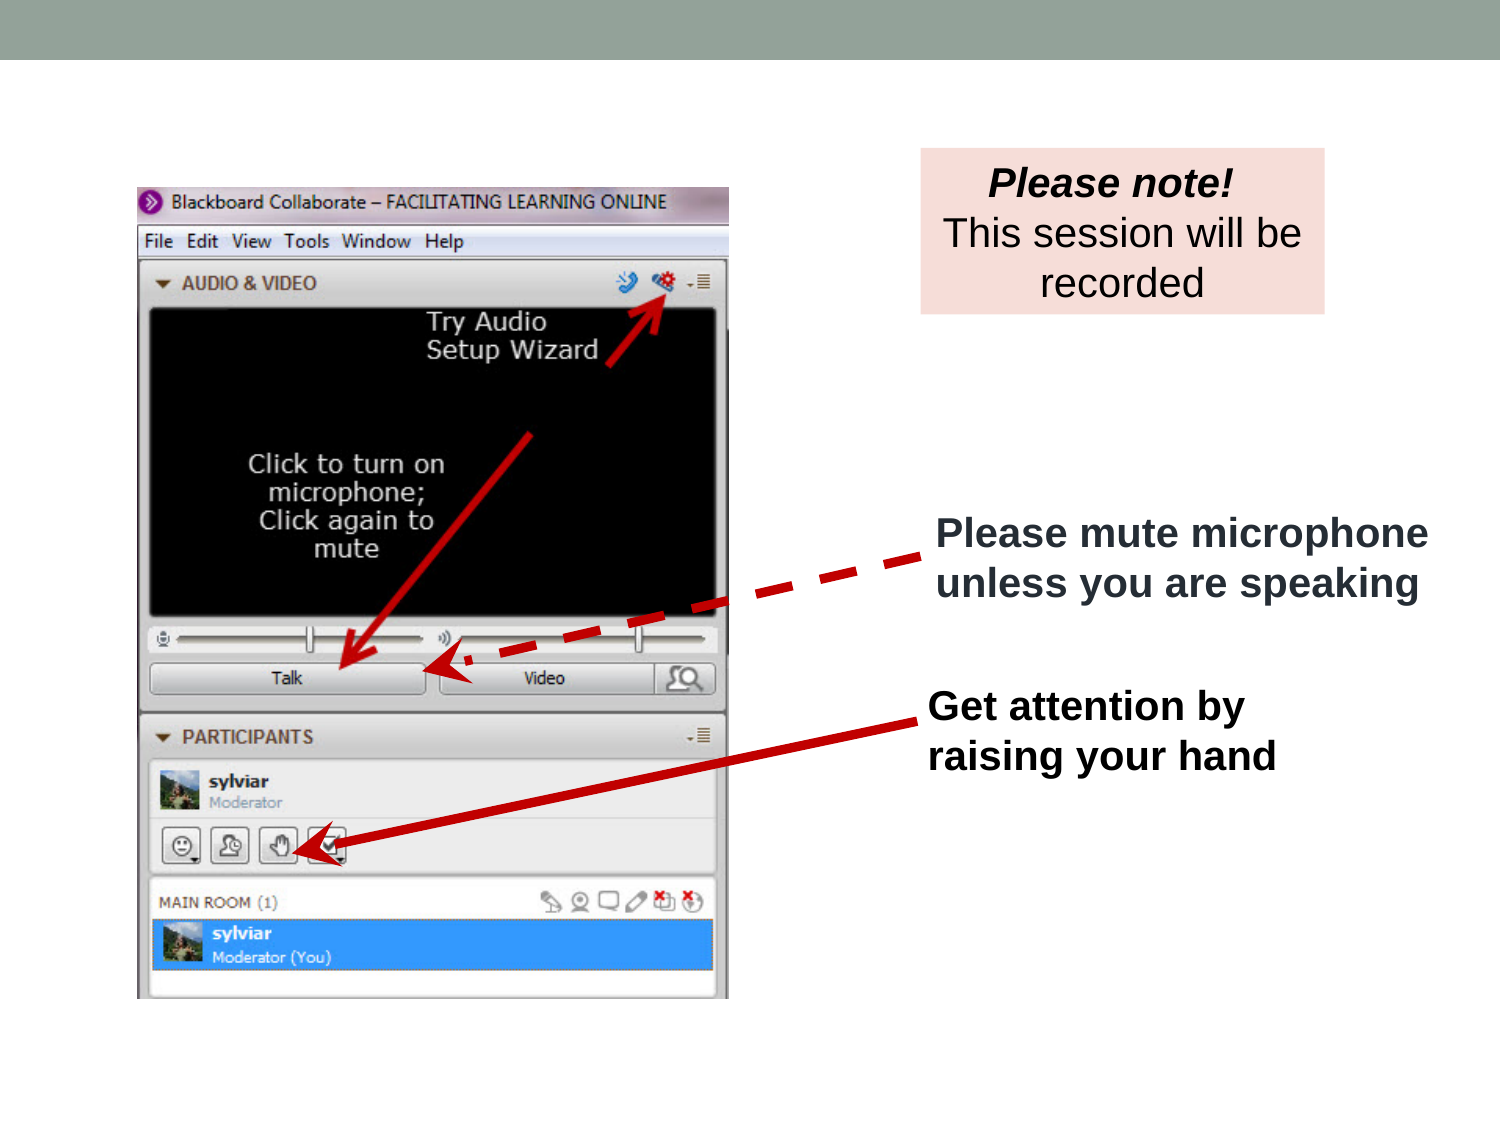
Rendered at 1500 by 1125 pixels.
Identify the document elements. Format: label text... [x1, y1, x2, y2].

text_box Get attention by raising your hand [912, 671, 1389, 788]
picture [137, 187, 729, 999]
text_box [421, 555, 921, 672]
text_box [291, 720, 918, 854]
text_box Please mute microphone unless you are speaking [920, 498, 1450, 615]
text_box Please note! This session will be recorded [920, 147, 1325, 315]
